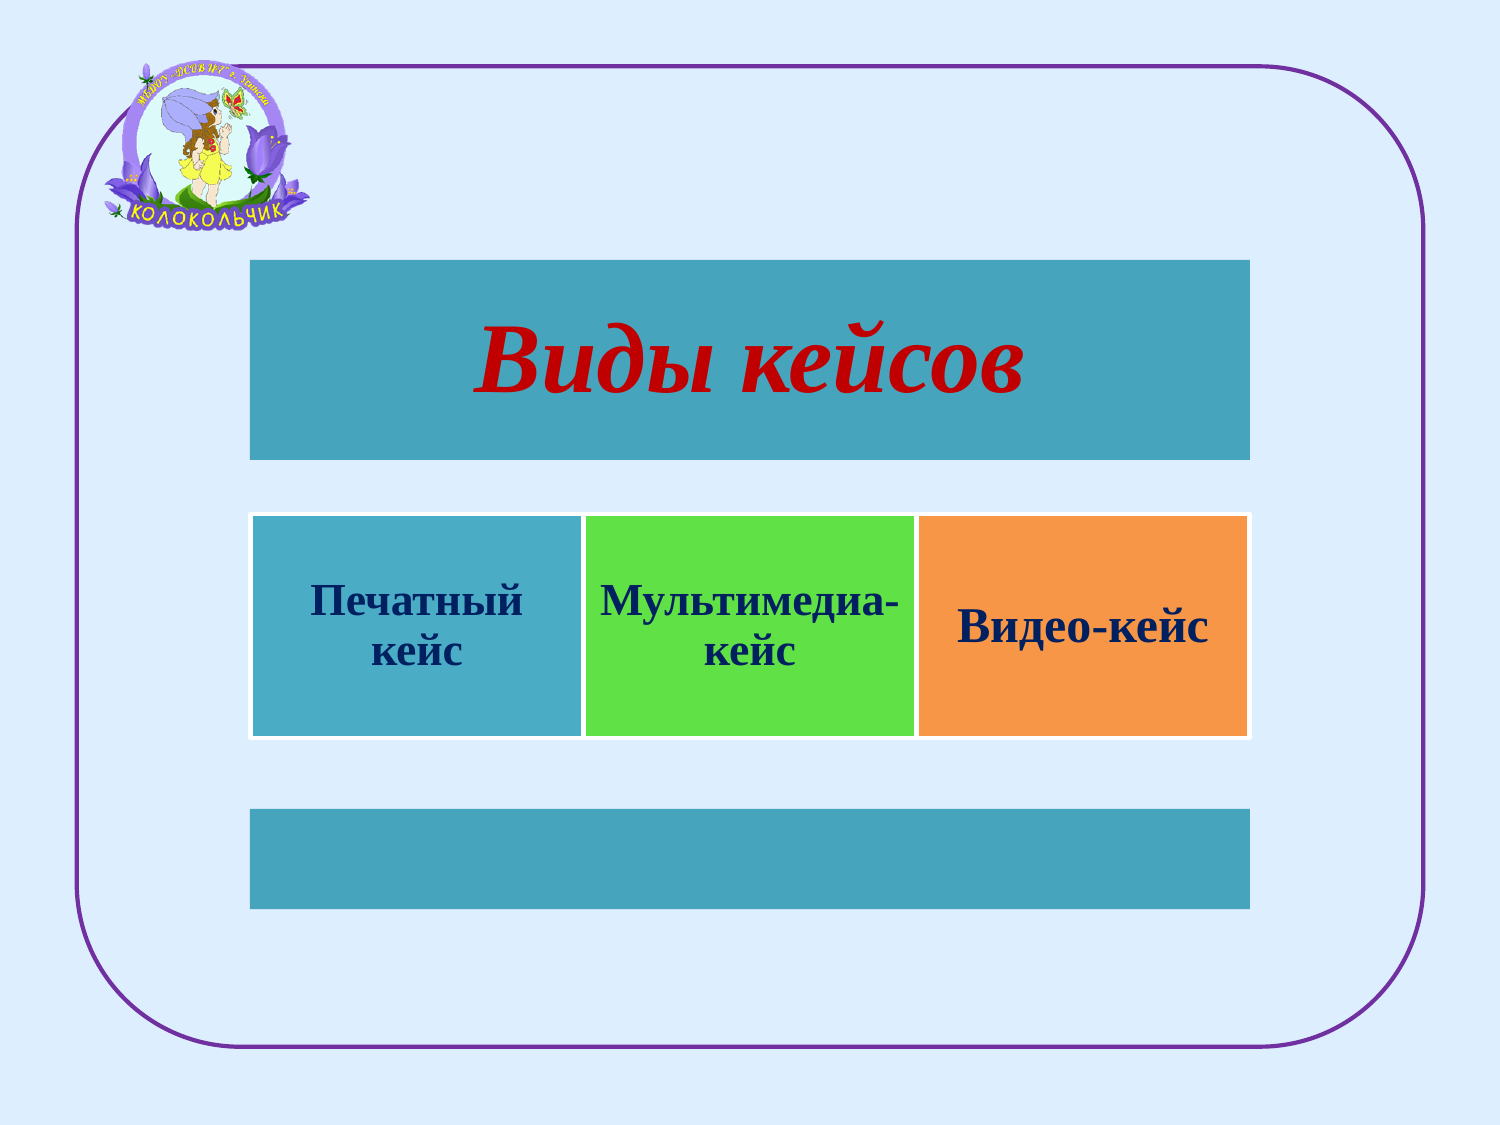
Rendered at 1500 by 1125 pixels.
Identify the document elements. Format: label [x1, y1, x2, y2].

text_box [249, 228, 1251, 897]
text_box [74, 64, 1426, 1049]
picture [103, 60, 310, 231]
